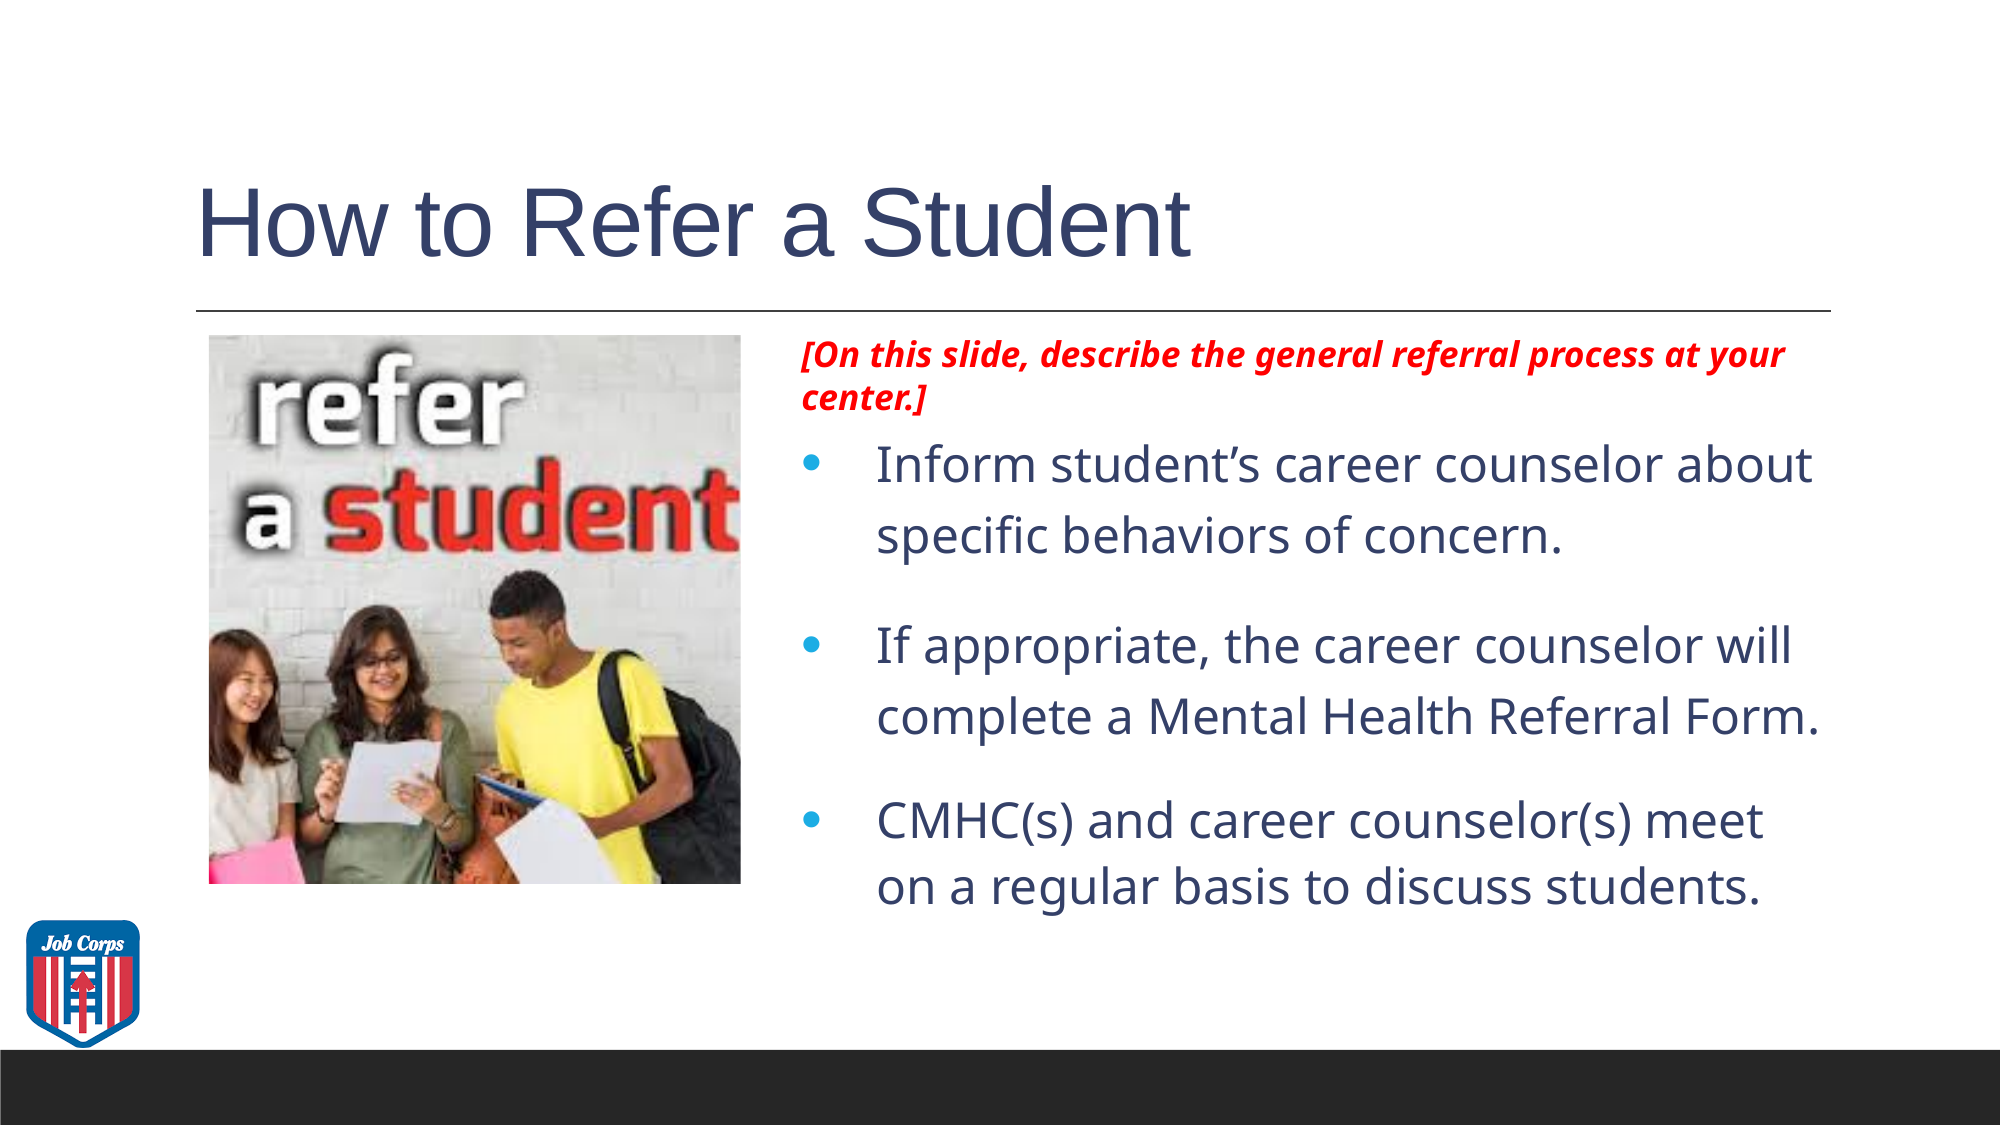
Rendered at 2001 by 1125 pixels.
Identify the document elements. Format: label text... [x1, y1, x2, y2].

list [On this slide, describe the general referral process at your center.] Inform student’s career counselor about specific behaviors of concern. If appropriate, the career counselor will complete a Mental Health Referral Form. CMHC(s) and career counselor(s) meet on a regular basis to discuss students. [801, 324, 1830, 963]
picture [26, 920, 140, 1048]
title How to Refer a Student [180, 47, 1830, 285]
picture [208, 334, 742, 884]
